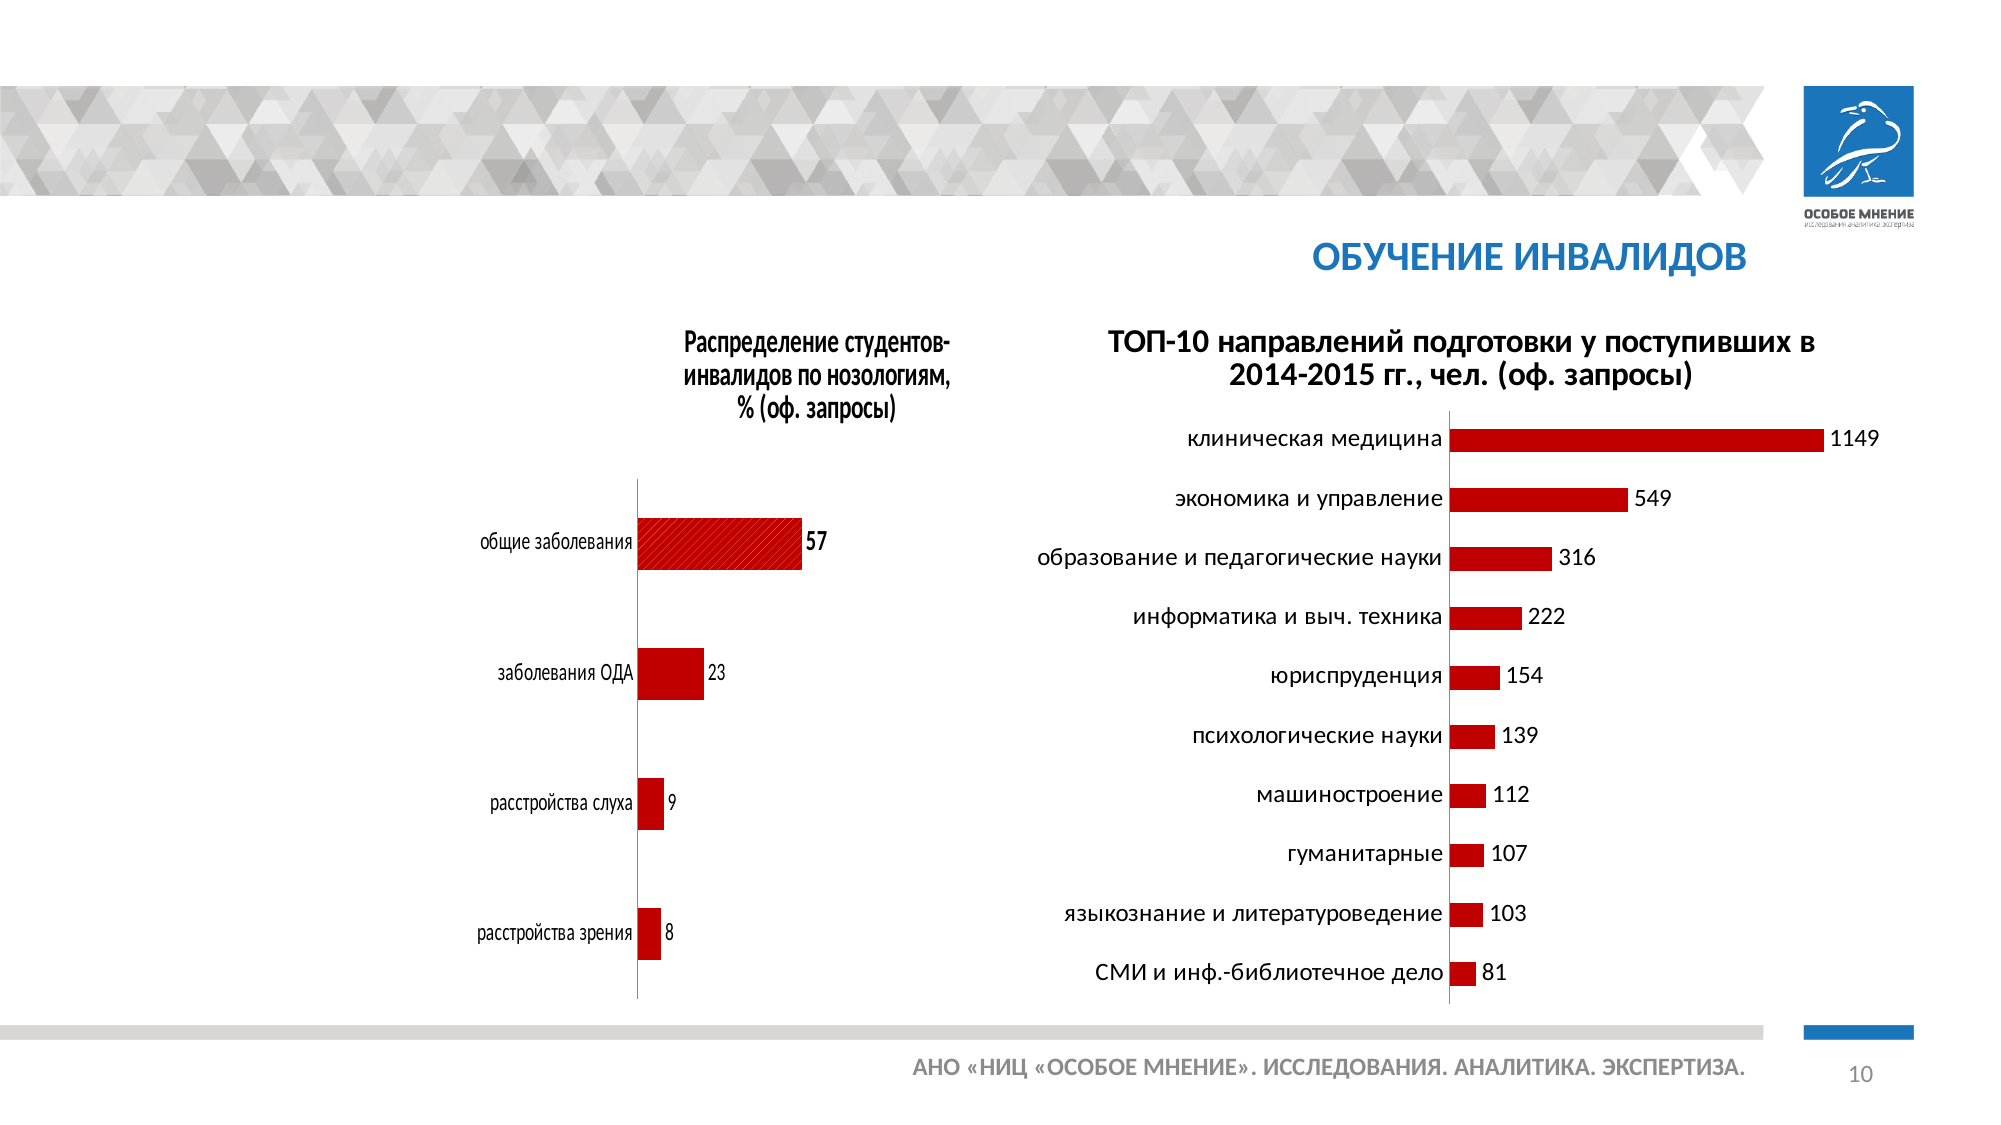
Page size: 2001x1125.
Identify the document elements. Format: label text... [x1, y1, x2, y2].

picture [0, 0, 2000, 1125]
title ОБУЧЕНИЕ ИНВАЛИДОВ [137, 237, 1763, 278]
slide_number 10 [1805, 1042, 1917, 1103]
chart [1007, 295, 1917, 1021]
footer АНО «НИЦ «ОСОБОЕ МНЕНИЕ». ИССЛЕДОВАНИЯ. АНАЛИТИКА. ЭКСПЕРТИЗА. [662, 1042, 1763, 1103]
chart [477, 295, 1001, 1019]
